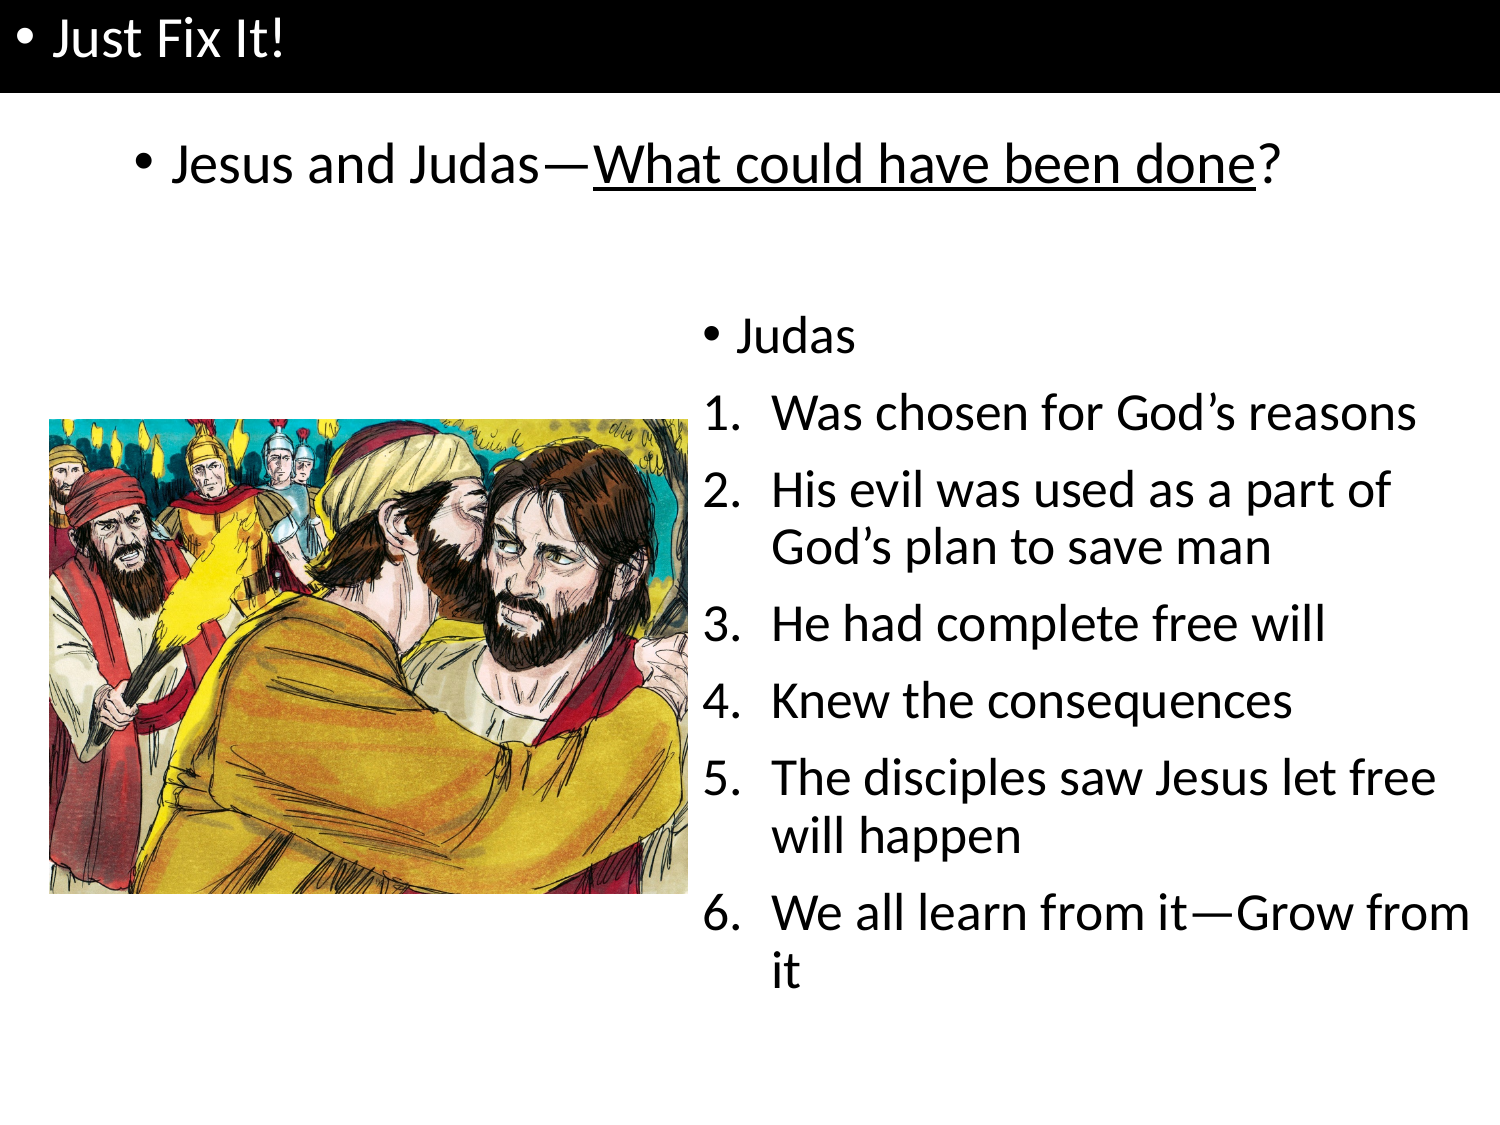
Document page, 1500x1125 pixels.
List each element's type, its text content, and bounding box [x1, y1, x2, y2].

text_box Jesus and Judas—What could have been done? [118, 125, 1397, 218]
text_box Just Fix It! [0, 0, 1500, 93]
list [49, 419, 688, 894]
list Judas Was chosen for God’s reasons His evil was used as a part of God’s plan to save man He had complete free will Knew the consequences The disciples saw Jesus let free will happen We all learn from it—Grow from it [687, 299, 1500, 1014]
